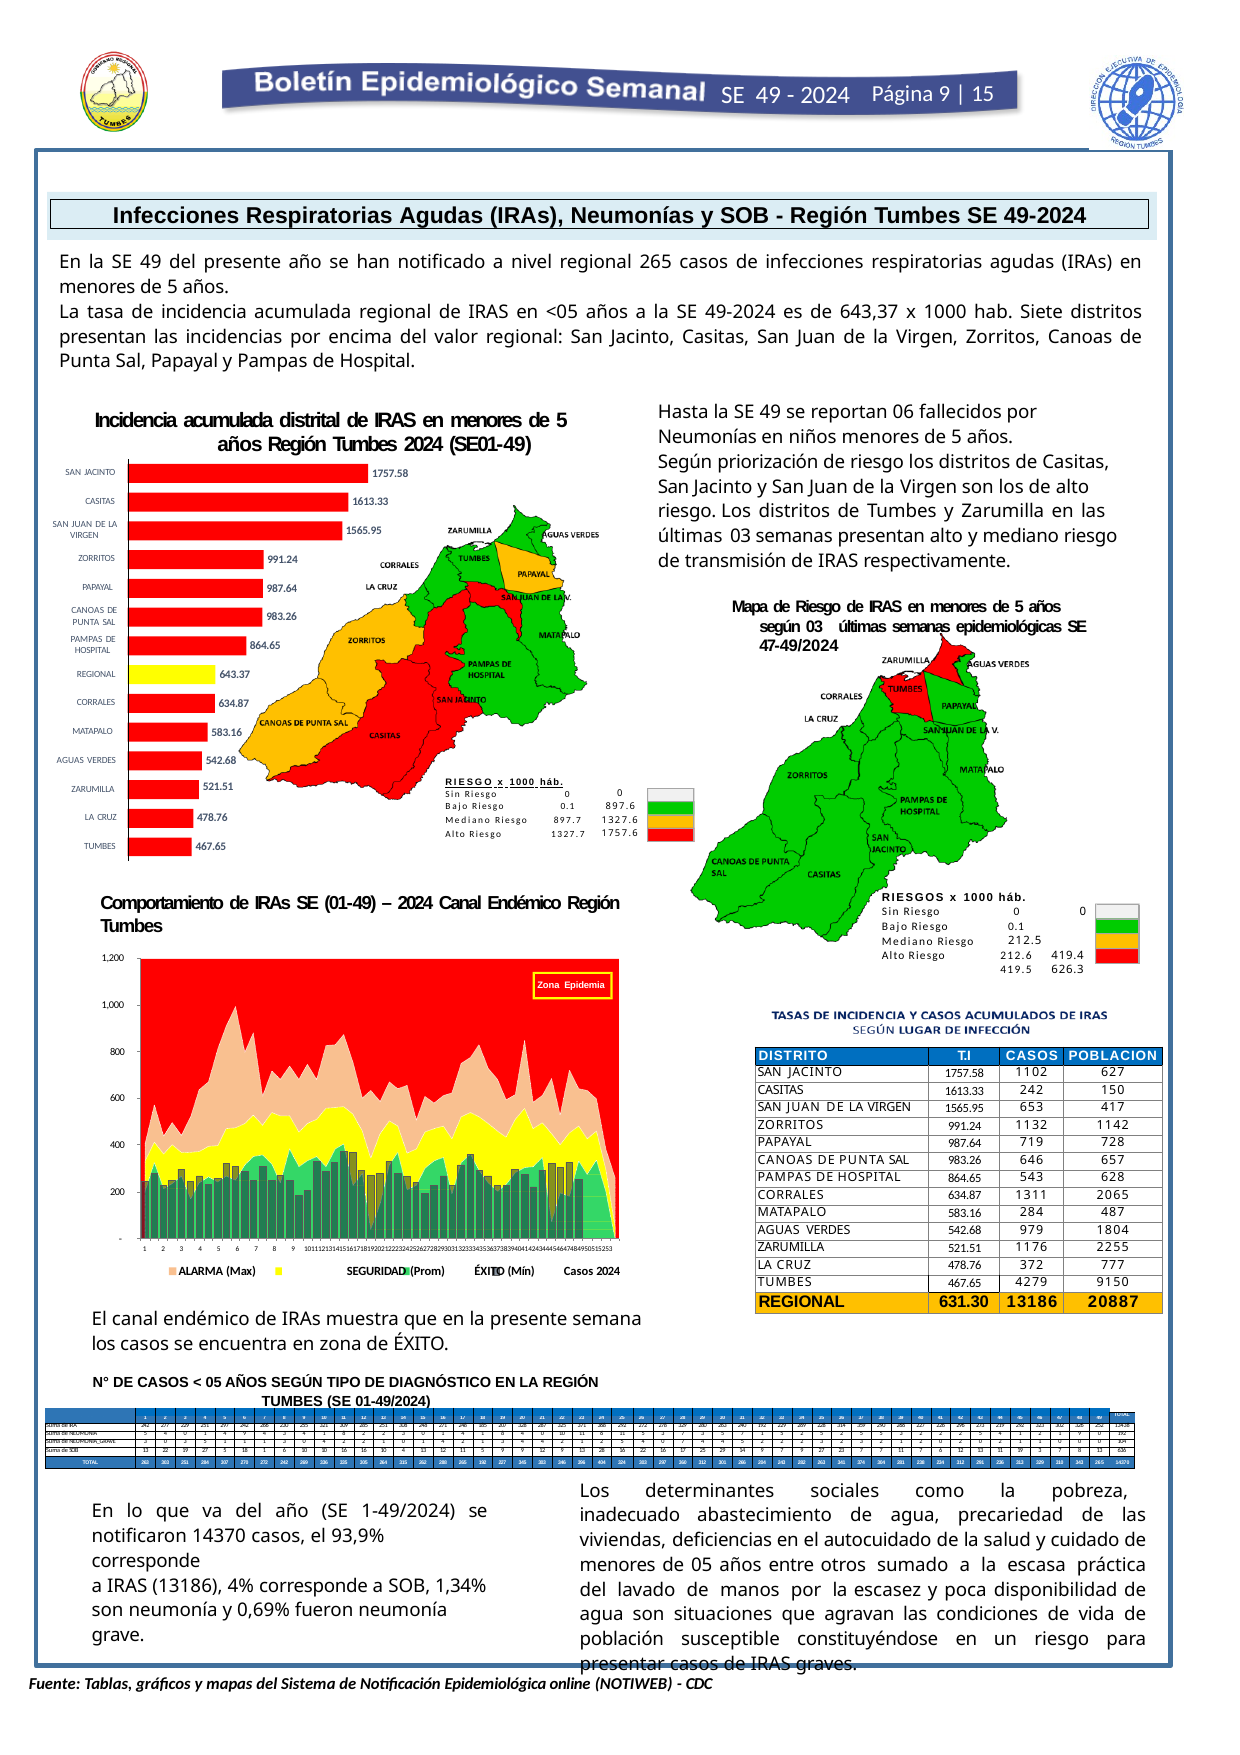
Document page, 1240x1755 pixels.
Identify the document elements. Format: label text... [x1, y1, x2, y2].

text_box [646, 787, 685, 965]
footer Fuente: Tablas, gráficos y mapas del Sistema de Notificación Epidemiológica online (NOTIWEB) - CDC [26, 1674, 826, 1755]
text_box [33, 50, 1184, 1669]
picture [238, 504, 660, 800]
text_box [646, 971, 1108, 1035]
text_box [136, 957, 620, 1276]
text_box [690, 632, 1140, 965]
